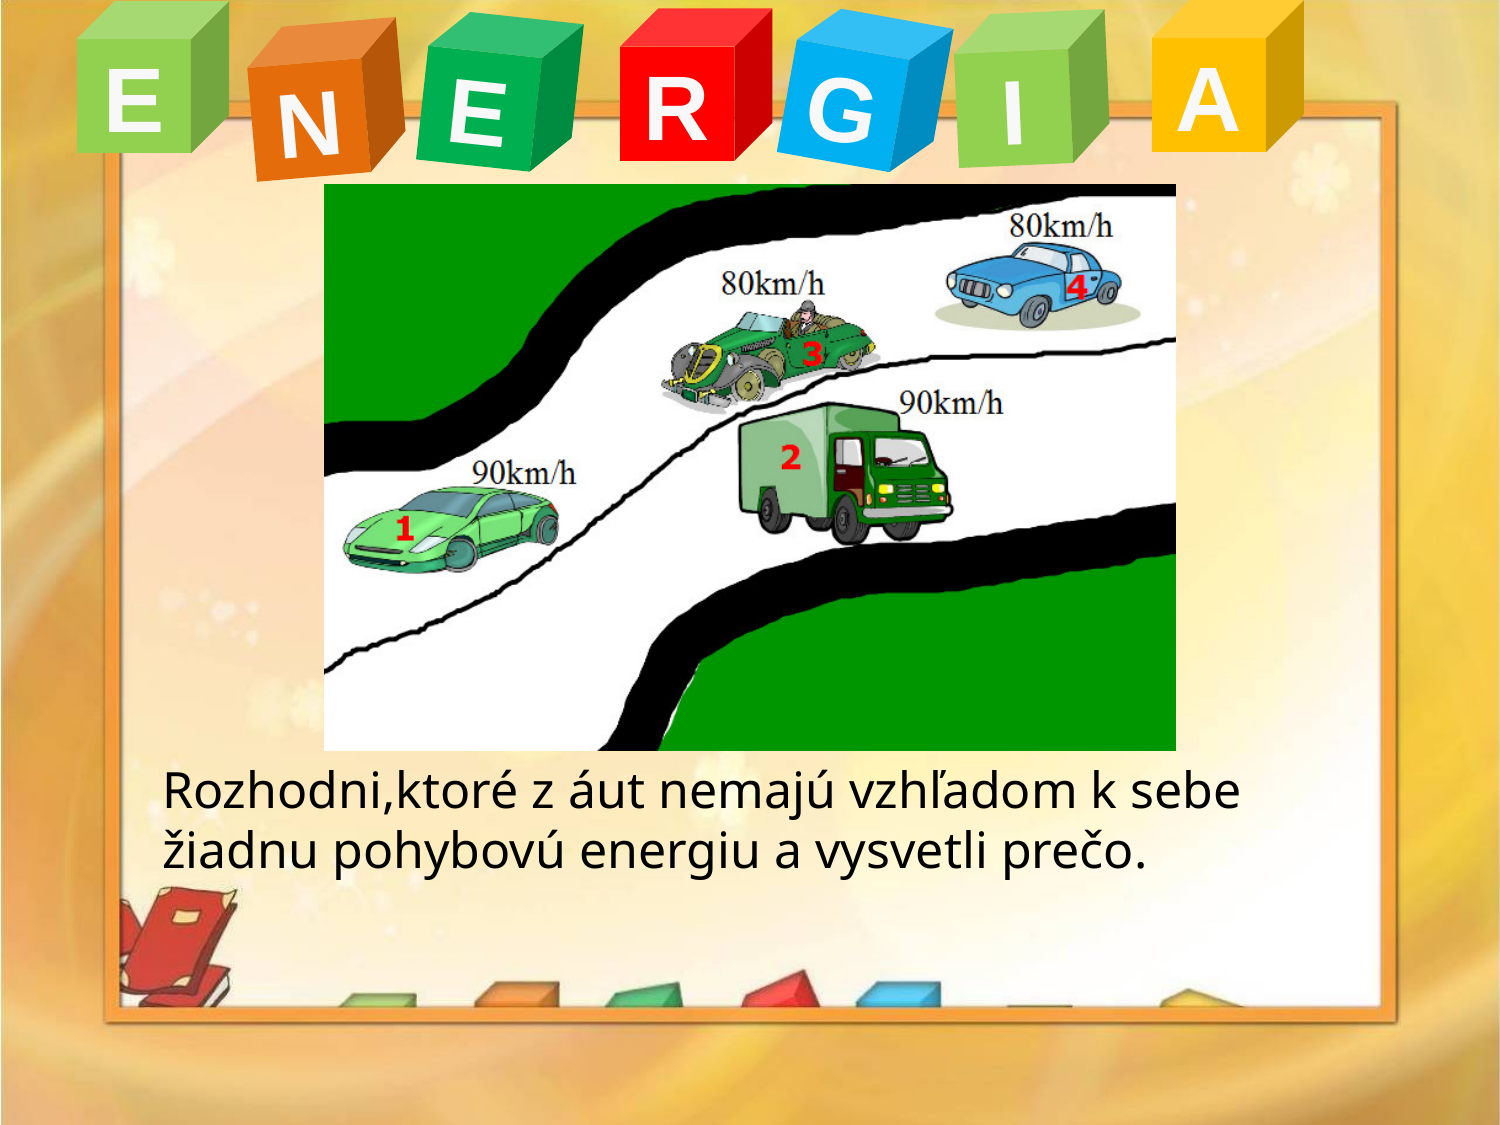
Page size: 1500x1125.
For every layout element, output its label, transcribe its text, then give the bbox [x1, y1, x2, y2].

text_box E [74, 0, 232, 156]
text_box I [951, 6, 1112, 171]
text_box A [1149, 0, 1307, 155]
text_box R [617, 6, 775, 163]
text_box E [413, 9, 586, 174]
text_box N [245, 14, 408, 184]
picture [0, 0, 1500, 1125]
text_box G [774, 6, 956, 175]
text_box Rozhodni,ktoré z áut nemajú vzhľadom k sebe žiadnu pohybovú energiu a vysvetli prečo. [147, 751, 1317, 887]
